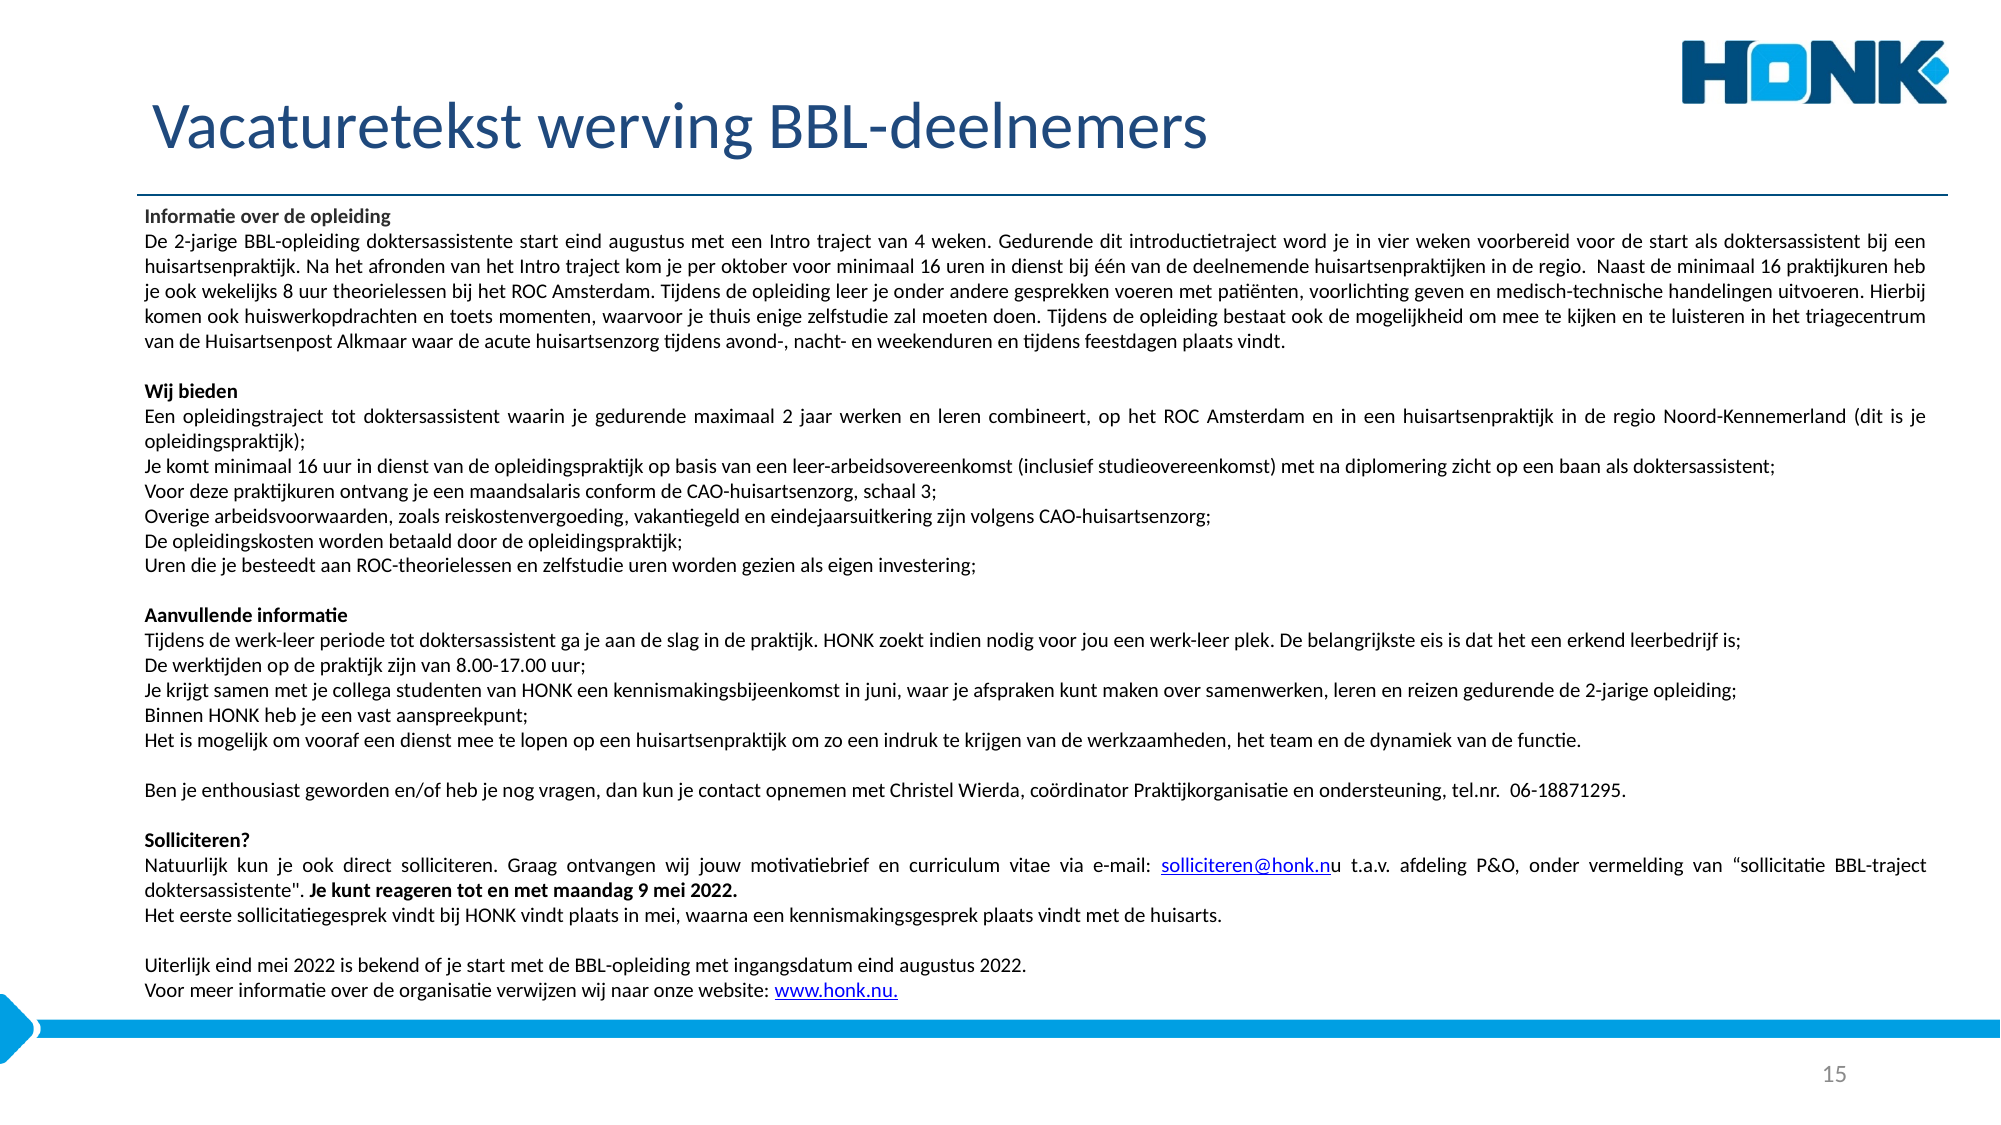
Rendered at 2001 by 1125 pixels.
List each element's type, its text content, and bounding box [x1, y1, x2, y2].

picture [1682, 40, 1949, 104]
title Vacaturetekst werving BBL-deelnemers [137, 59, 1863, 194]
slide_number 15 [1412, 1042, 1863, 1103]
text_box Informatie over de opleiding De 2-jarige BBL-opleiding doktersassistente start eind augustus met een Intro traject van 4 weken. Gedurende dit introductietraject word je in vier weken voorbereid voor de start als doktersassistent bij een huisartsenpraktijk. Na het afronden van het Intro traject kom je per oktober voor minimaal 16 uren in dienst bij één van de deelnemende huisartsenpraktijken in de regio. Naast de minimaal 16 praktijkuren heb je ook wekelijks 8 uur theorielessen bij het ROC Amsterdam. Tijdens de opleiding leer je onder andere gesprekken voeren met patiënten, voorlichting geven en medisch-technische handelingen uitvoeren. Hierbij komen ook huiswerkopdrachten en toets momenten, waarvoor je thuis enige zelfstudie zal moeten doen. Tijdens de opleiding bestaat ook de mogelijkheid om mee te kijken en te luisteren in het triagecentrum van de Huisartsenpost Alkmaar waar de acute huisartsenzorg tijdens avond-, nacht- en weekenduren en tijdens feestdagen plaats vindt. Wij bieden Een opleidingstraject tot doktersassistent waarin je gedurende maximaal 2 jaar werken en leren combineert, op het ROC Amsterdam en in een huisartsenpraktijk in de regio Noord-Kennemerland (dit is je opleidingspraktijk); Je komt minimaal 16 uur in dienst van de opleidingspraktijk op basis van een leer-arbeidsovereenkomst (inclusief studieovereenkomst) met na diplomering zicht op een baan als doktersassistent; Voor deze praktijkuren ontvang je een maandsalaris conform de CAO-huisartsenzorg, schaal 3; Overige arbeidsvoorwaarden, zoals reiskostenvergoeding, vakantiegeld en eindejaarsuitkering zijn volgens CAO-huisartsenzorg; De opleidingskosten worden betaald door de opleidingspraktijk; Uren die je besteedt aan ROC-theorielessen en zelfstudie uren worden gezien als eigen investering; Aanvullende informatie Tijdens de werk-leer periode tot doktersassistent ga je aan de slag in de praktijk. HONK zoekt indien nodig voor jou een werk-leer plek. De belangrijkste eis is dat het een erkend leerbedrijf is; De werktijden op de praktijk zijn van 8.00-17.00 uur; Je krijgt samen met je collega studenten van HONK een kennismakingsbijeenkomst in juni, waar je afspraken kunt maken over samenwerken, leren en reizen gedurende de 2-jarige opleiding; Binnen HONK heb je een vast aanspreekpunt; Het is mogelijk om vooraf een dienst mee te lopen op een huisartsenpraktijk om zo een indruk te krijgen van de werkzaamheden, het team en de dynamiek van de functie. Ben je enthousiast geworden en/of heb je nog vragen, dan kun je contact opnemen met Christel Wierda, coördinator Praktijkorganisatie en ondersteuning, tel.nr. 06-18871295. Solliciteren? Natuurlijk kun je ook direct solliciteren. Graag ontvangen wij jouw motivatiebrief en curriculum vitae via e-mail: solliciteren@honk.nu t.a.v. afdeling P&O, onder vermelding van “sollicitatie BBL-traject doktersassistente". Je kunt reageren tot en met maandag 9 mei 2022. Het eerste sollicitatiegesprek vindt bij HONK vindt plaats in mei, waarna een kennismakingsgesprek plaats vindt met de huisarts. Uiterlijk eind mei 2022 is bekend of je start met de BBL-opleiding met ingangsdatum eind augustus 2022. Voor meer informatie over de organisatie verwijzen wij naar onze website: www.honk.nu. [129, 194, 1943, 1010]
